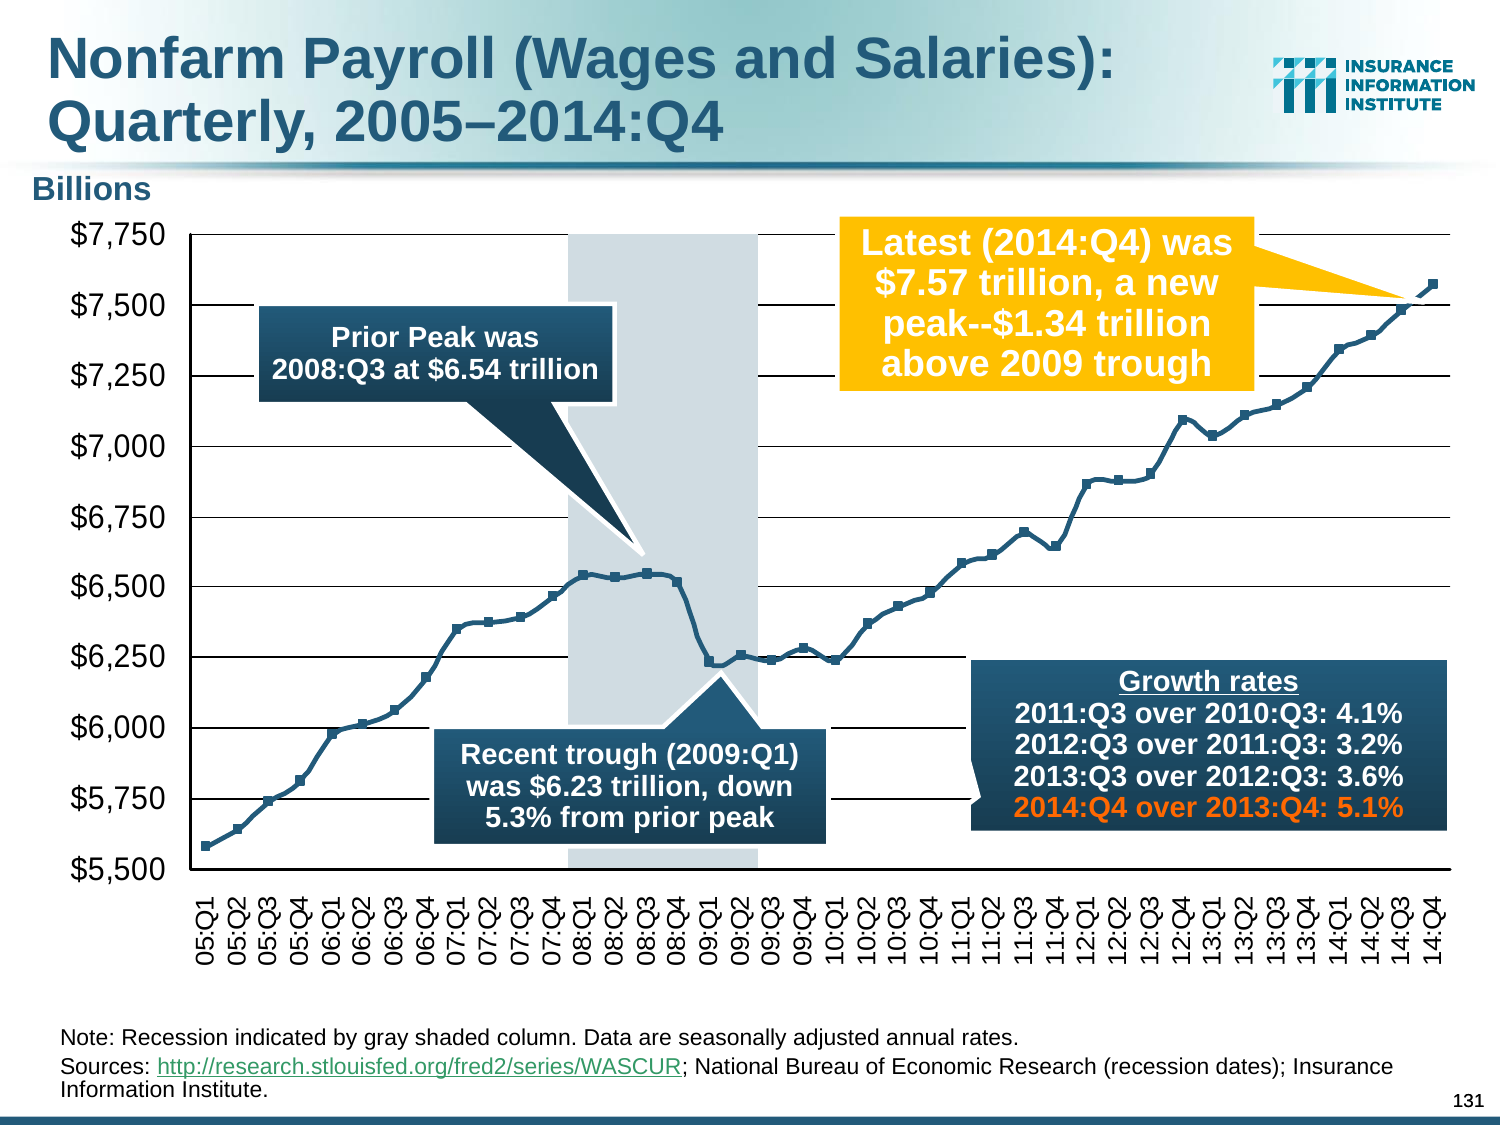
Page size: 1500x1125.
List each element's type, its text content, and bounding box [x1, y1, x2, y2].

text_box Billions [31, 171, 432, 208]
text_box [57, 194, 1459, 989]
title Nonfarm Payroll (Wages and Salaries): Quarterly, 2005–2014:Q4 [39, 20, 1141, 163]
text_box Note: Recession indicated by gray shaded column. Data are seasonally adjusted annual rates. Sources: http://research.stlouisfed.org/fred2/series/WASCUR; National Bureau of Economic Research (recession dates); Insurance Information Institute. [0, 1026, 1432, 1125]
picture [0, 0, 1500, 189]
slide_number 131 [1410, 1091, 1485, 1112]
